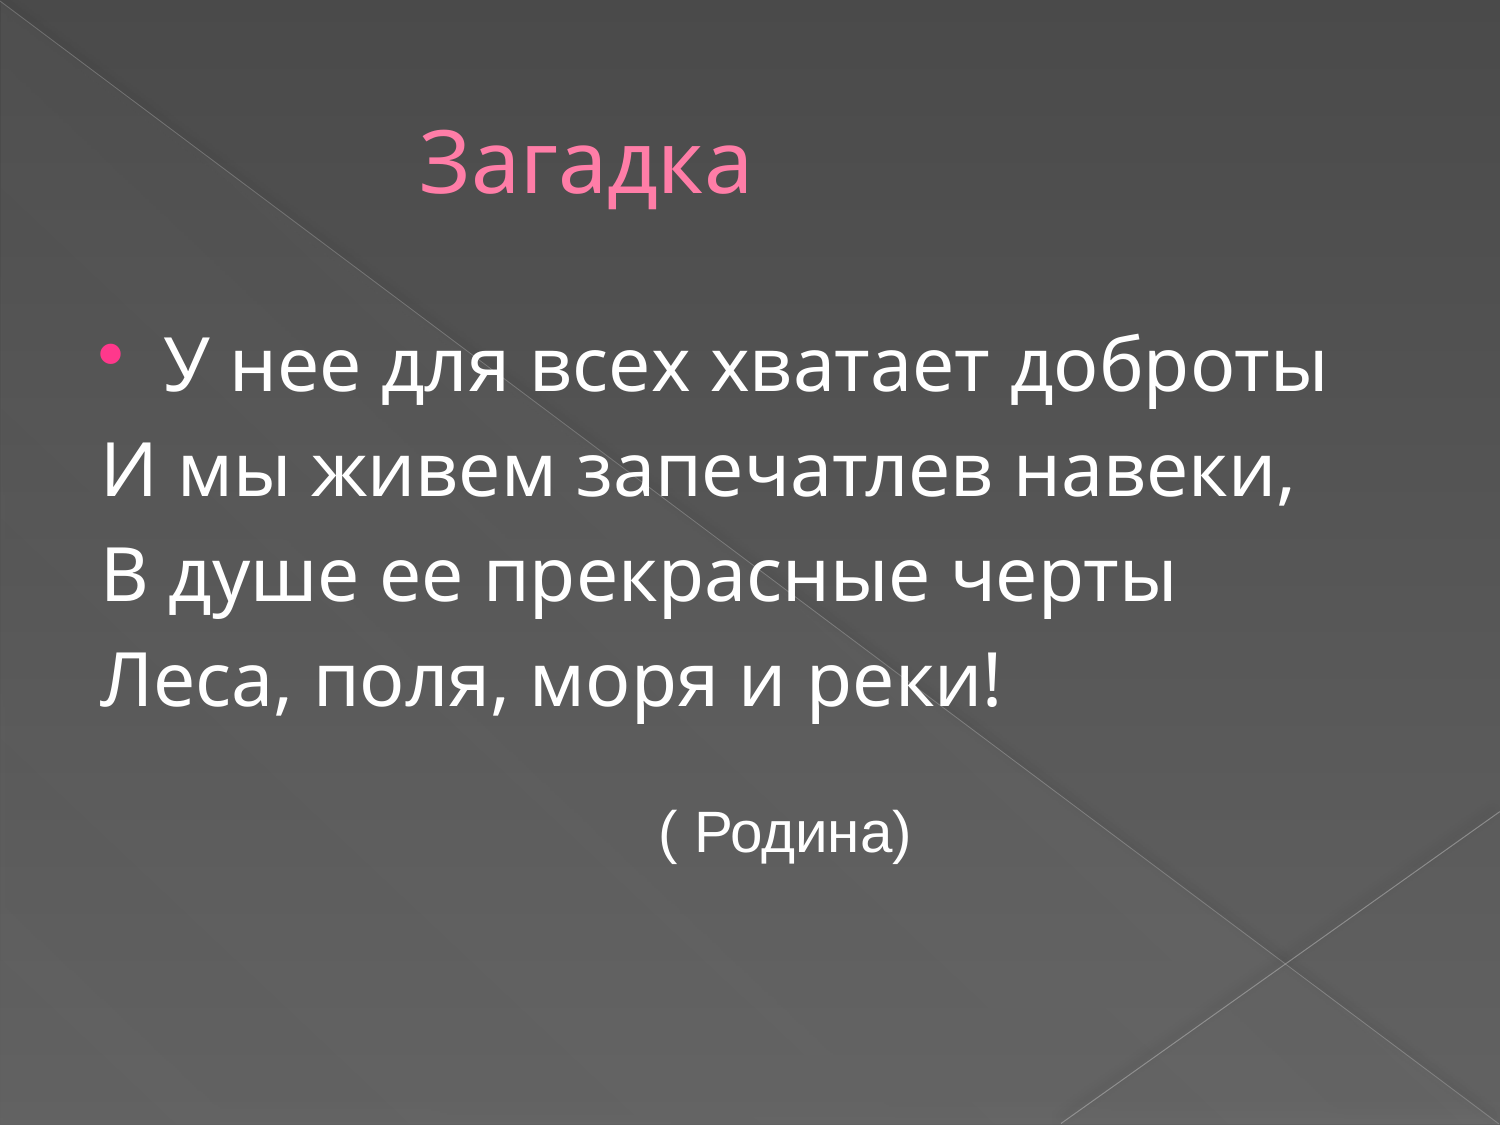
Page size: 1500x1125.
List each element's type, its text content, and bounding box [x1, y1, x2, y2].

title Загадка [75, 43, 1425, 274]
list У нее для всех хватает доброты И мы живем запечатлев навеки, В душе ее прекрасные черты Леса, поля, моря и реки! [74, 308, 1426, 681]
text_box ( Родина) [643, 786, 1022, 872]
